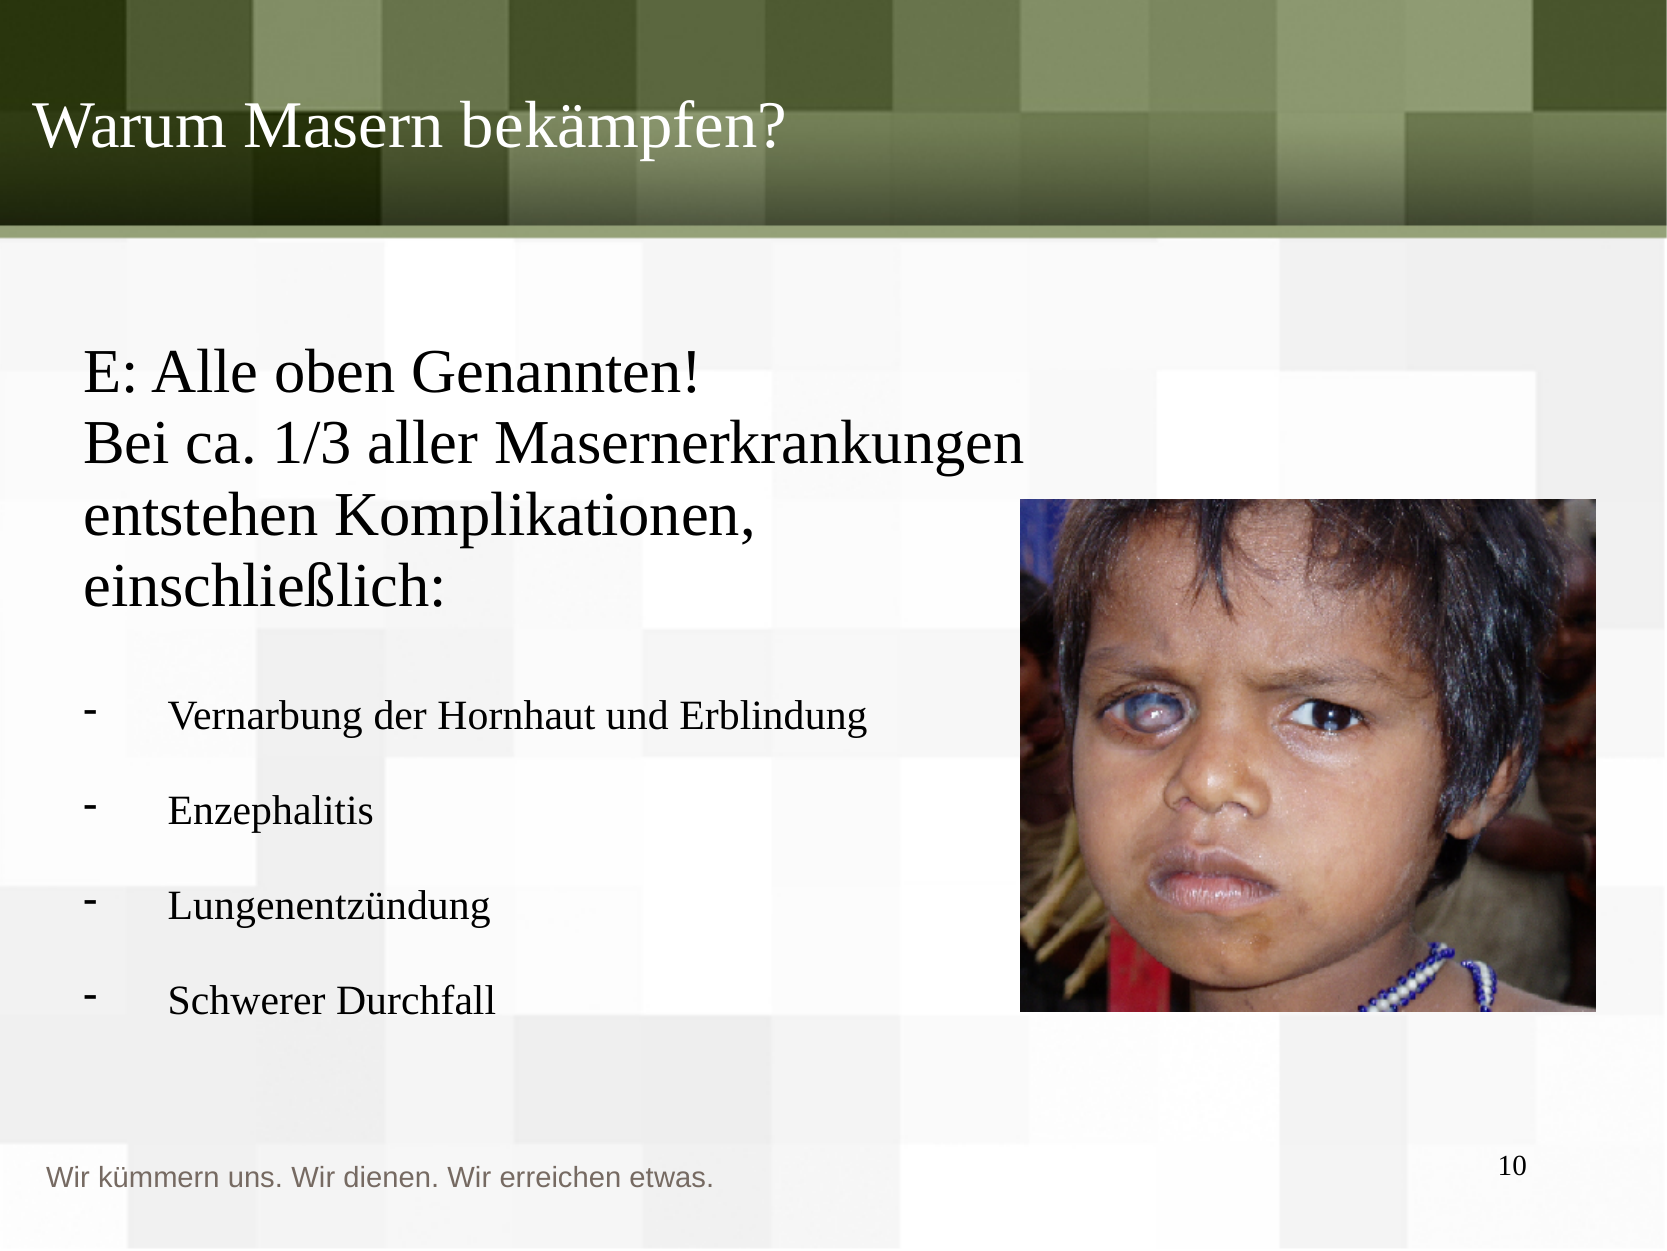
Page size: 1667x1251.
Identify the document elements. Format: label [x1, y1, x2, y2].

text_box [1020, 498, 1596, 1013]
picture [0, 0, 1667, 1250]
